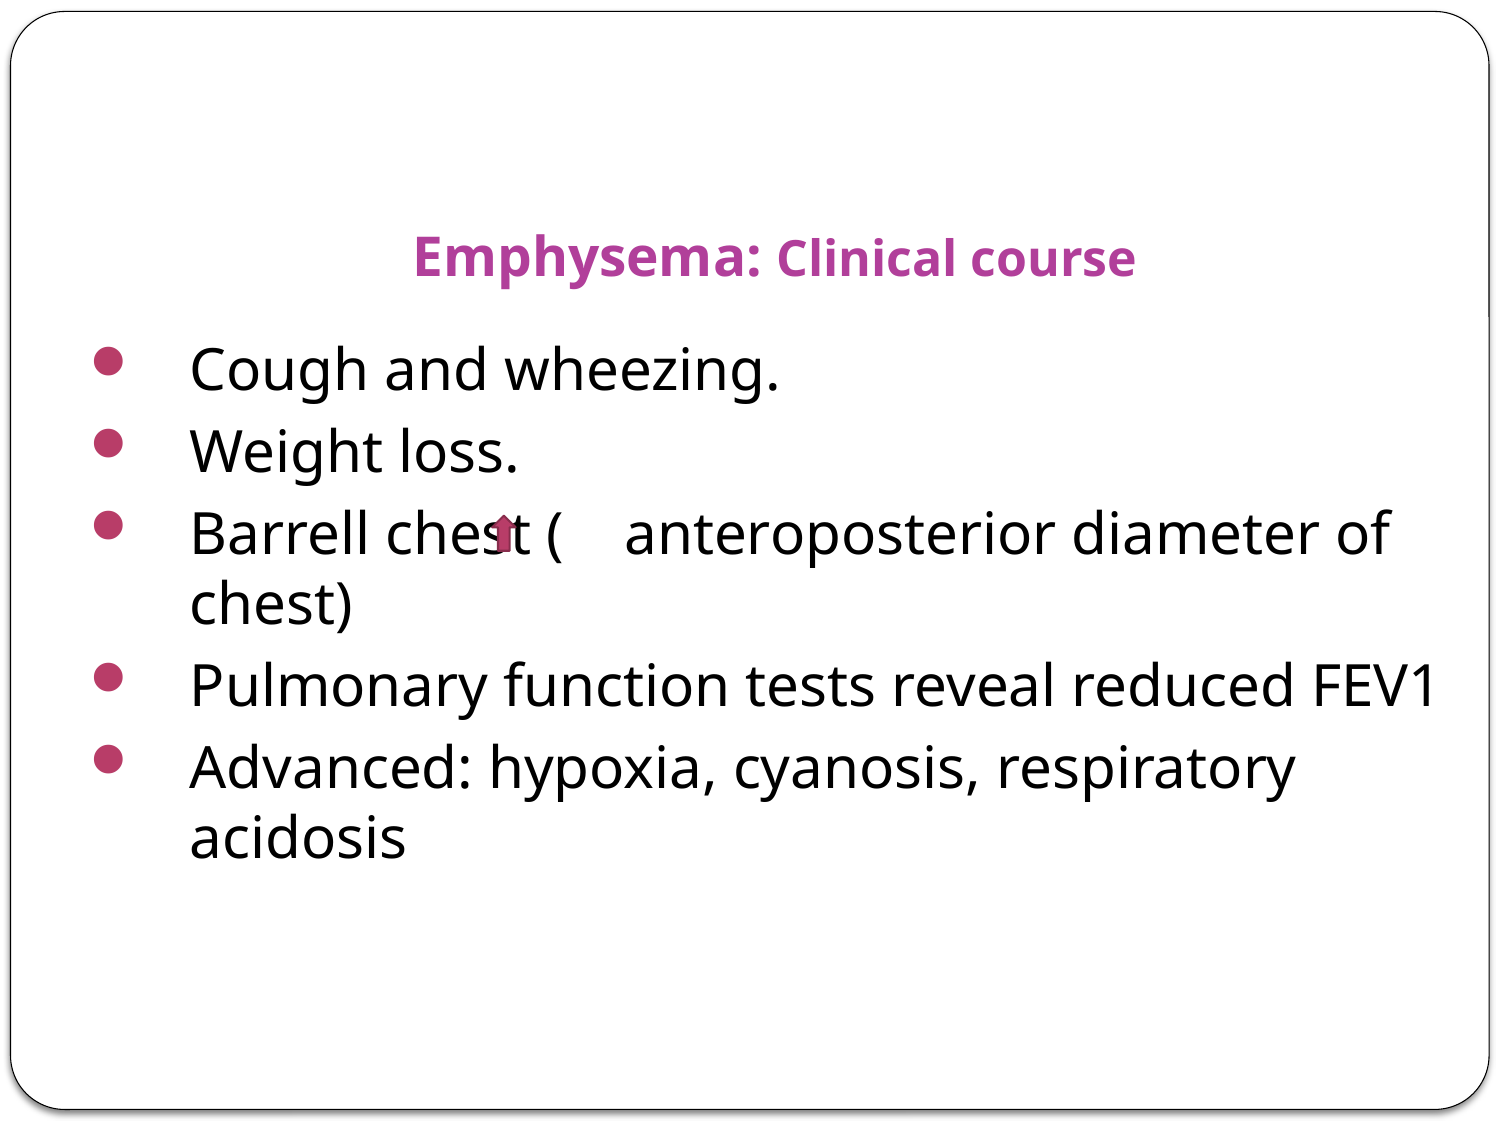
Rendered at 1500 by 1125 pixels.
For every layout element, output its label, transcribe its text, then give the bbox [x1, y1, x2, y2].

text_box [491, 514, 517, 552]
title Emphysema: Clinical course [137, 212, 1413, 324]
list Cough and wheezing. Weight loss. Barrell chest ( anteroposterior diameter of chest) Pulmonary function tests reveal reduced FEV1 Advanced: hypoxia, cyanosis, respiratory acidosis [75, 324, 1500, 950]
